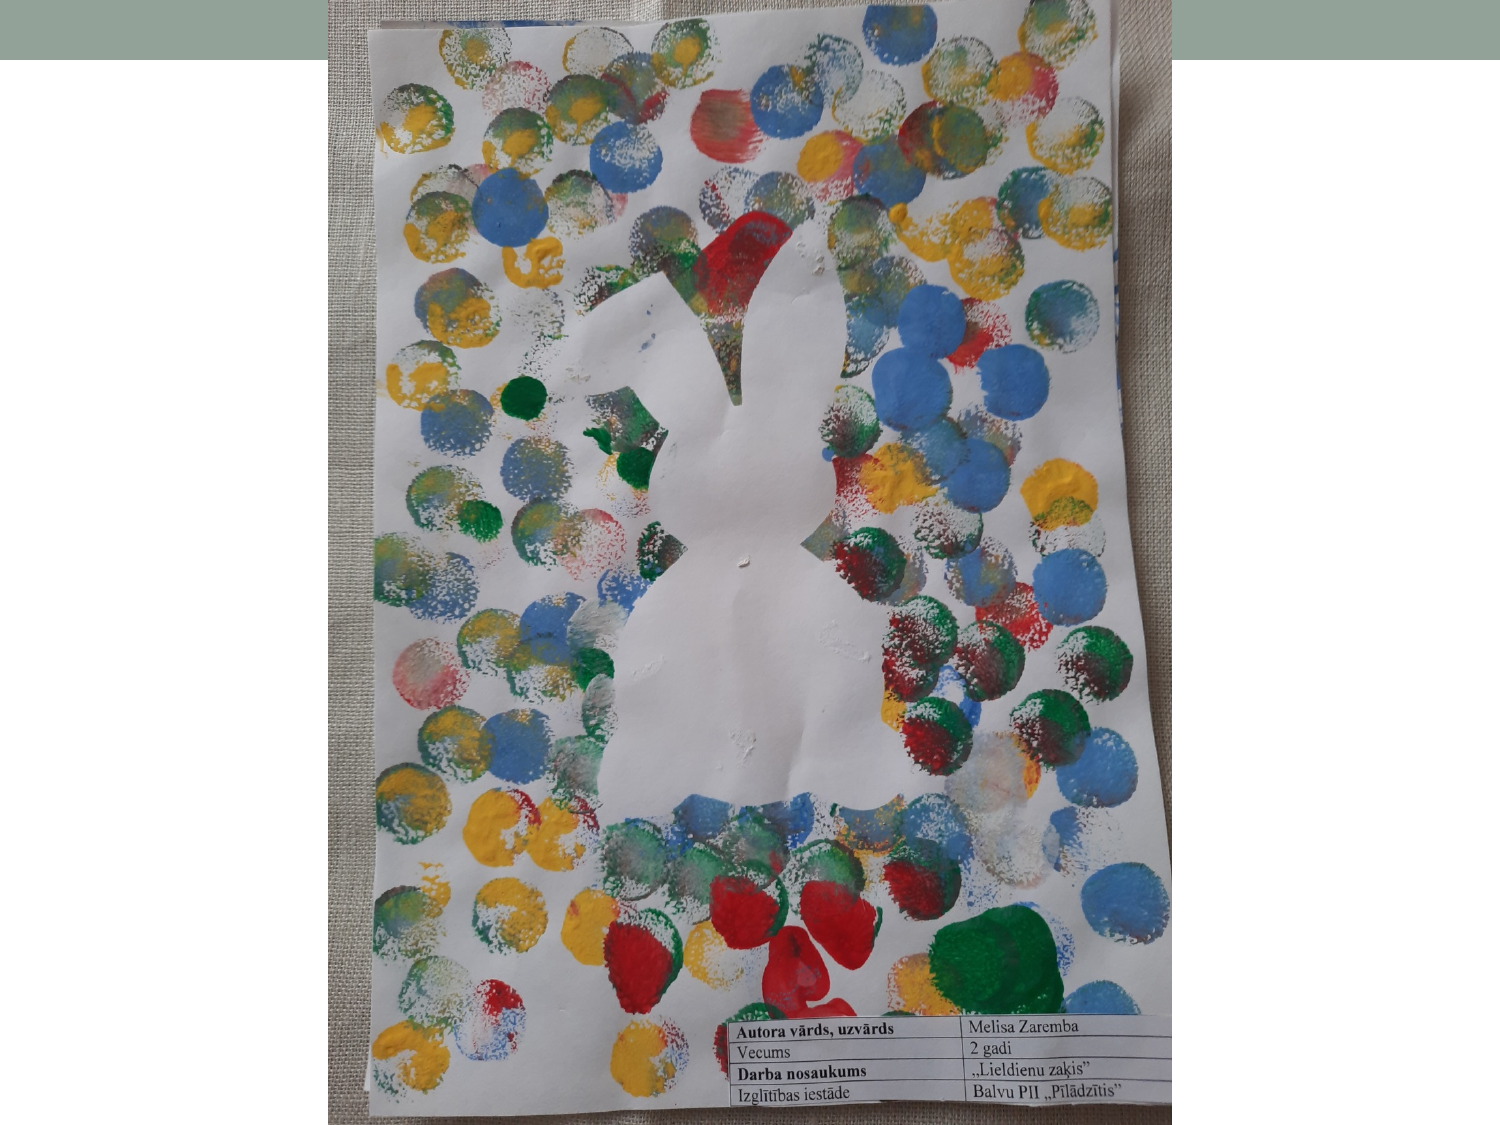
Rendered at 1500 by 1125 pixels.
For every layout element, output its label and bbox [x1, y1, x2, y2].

picture [327, 0, 1173, 1125]
